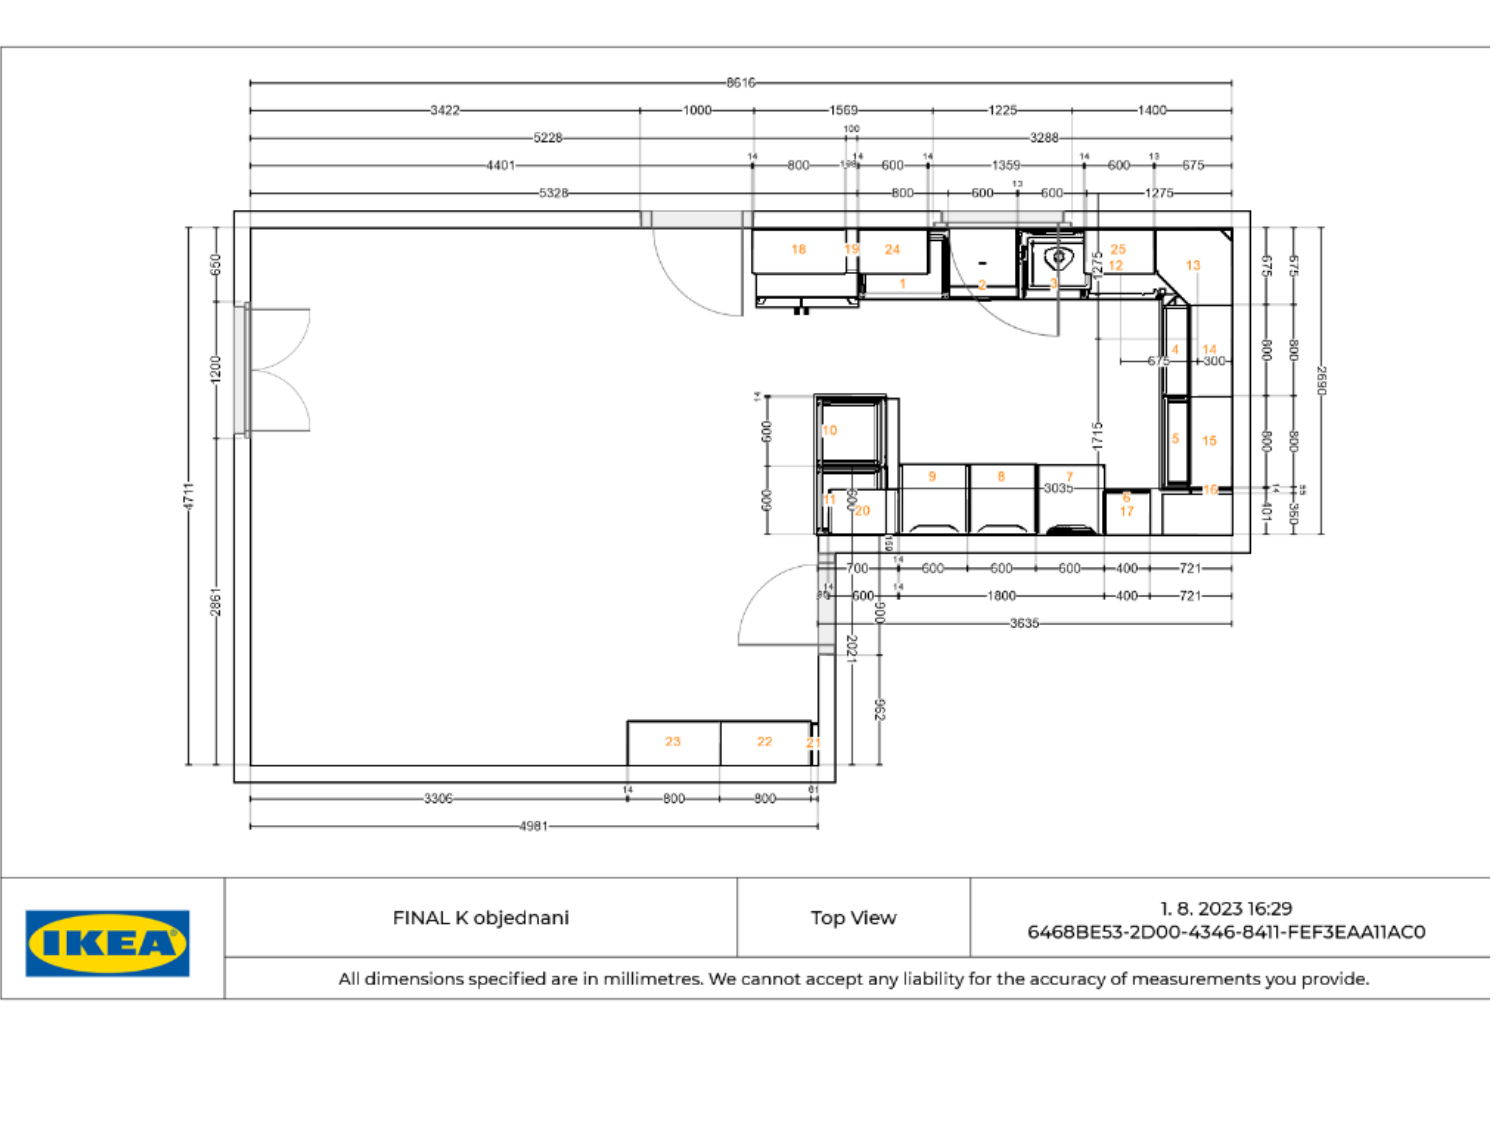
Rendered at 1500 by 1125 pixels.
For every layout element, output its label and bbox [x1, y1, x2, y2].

picture [0, 30, 1491, 1024]
